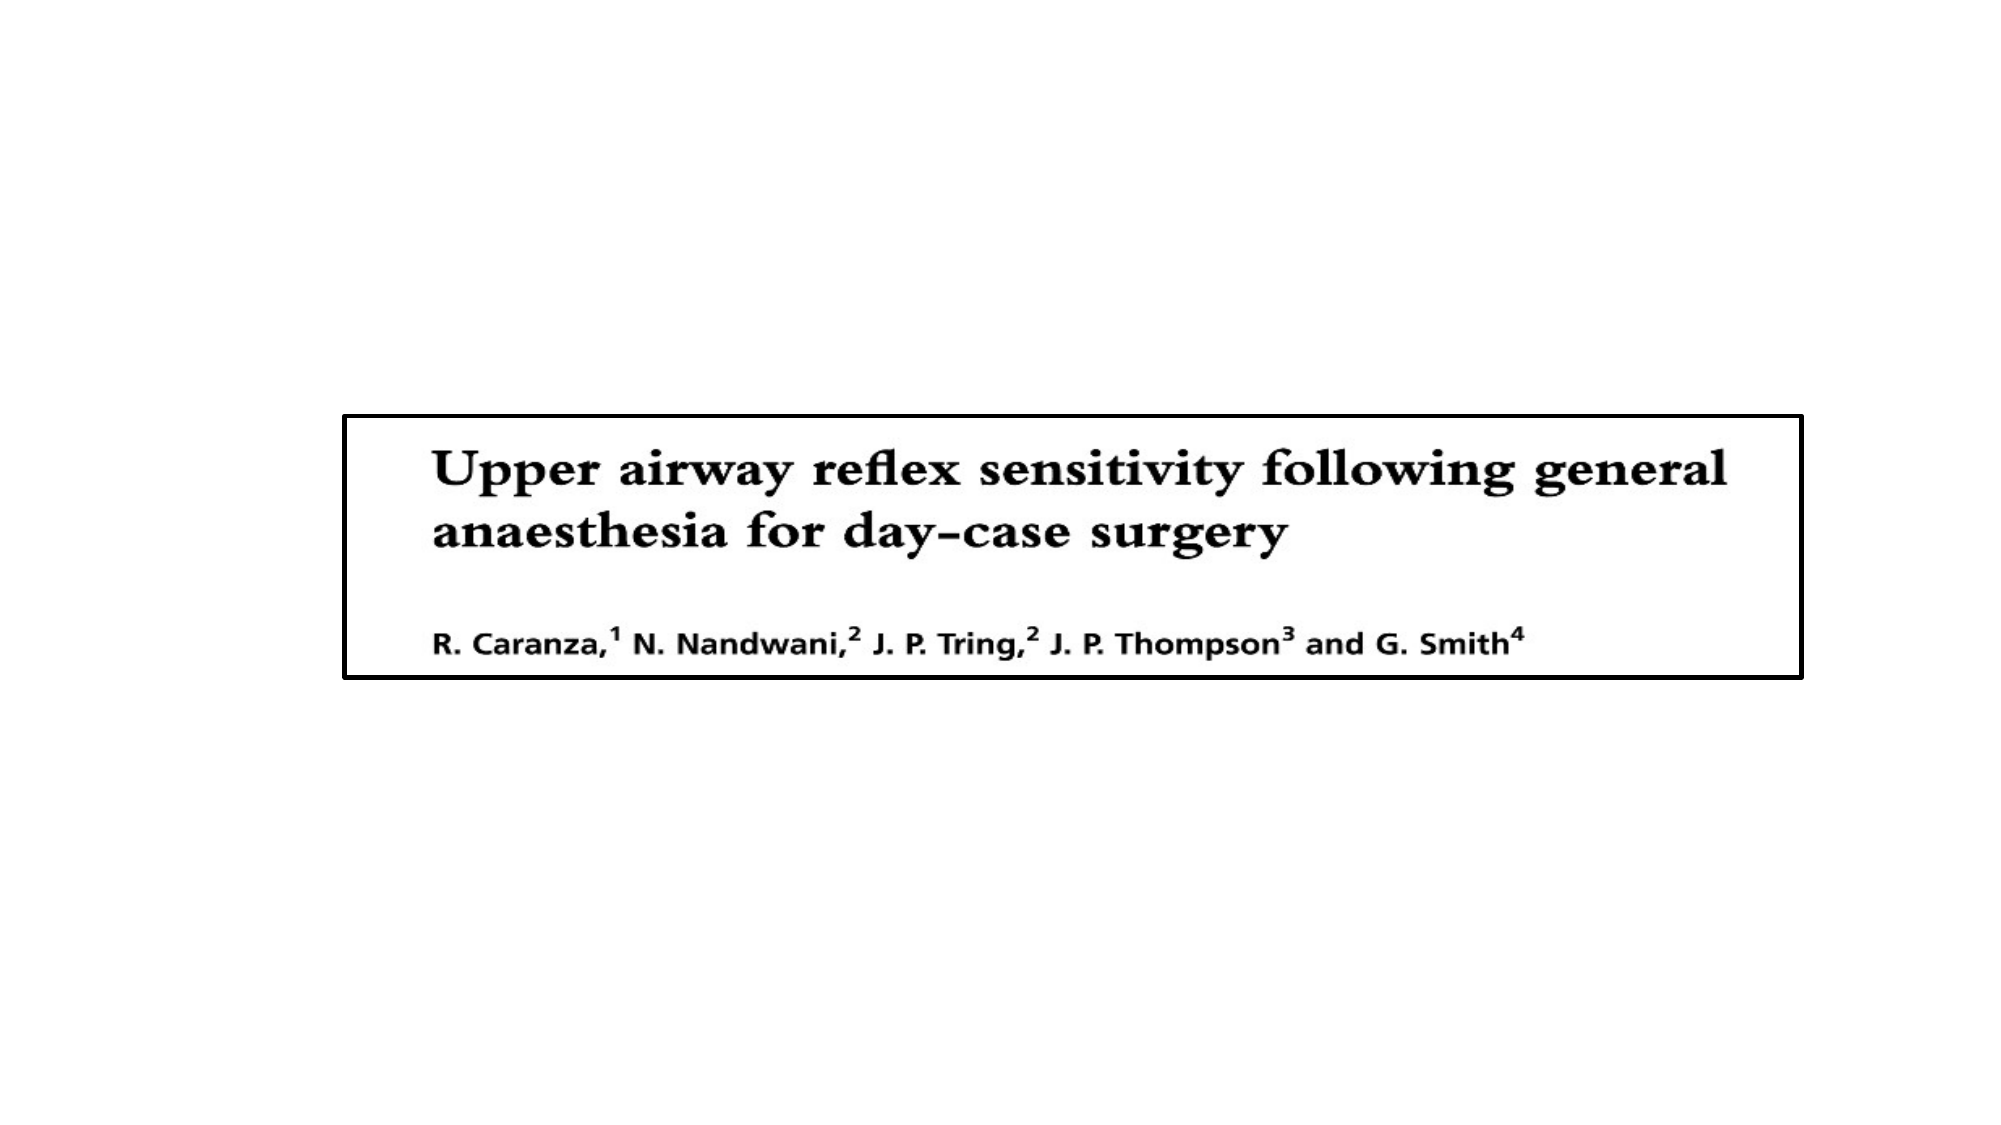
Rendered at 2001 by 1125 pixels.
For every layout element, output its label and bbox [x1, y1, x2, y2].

text_box [344, 415, 1802, 678]
